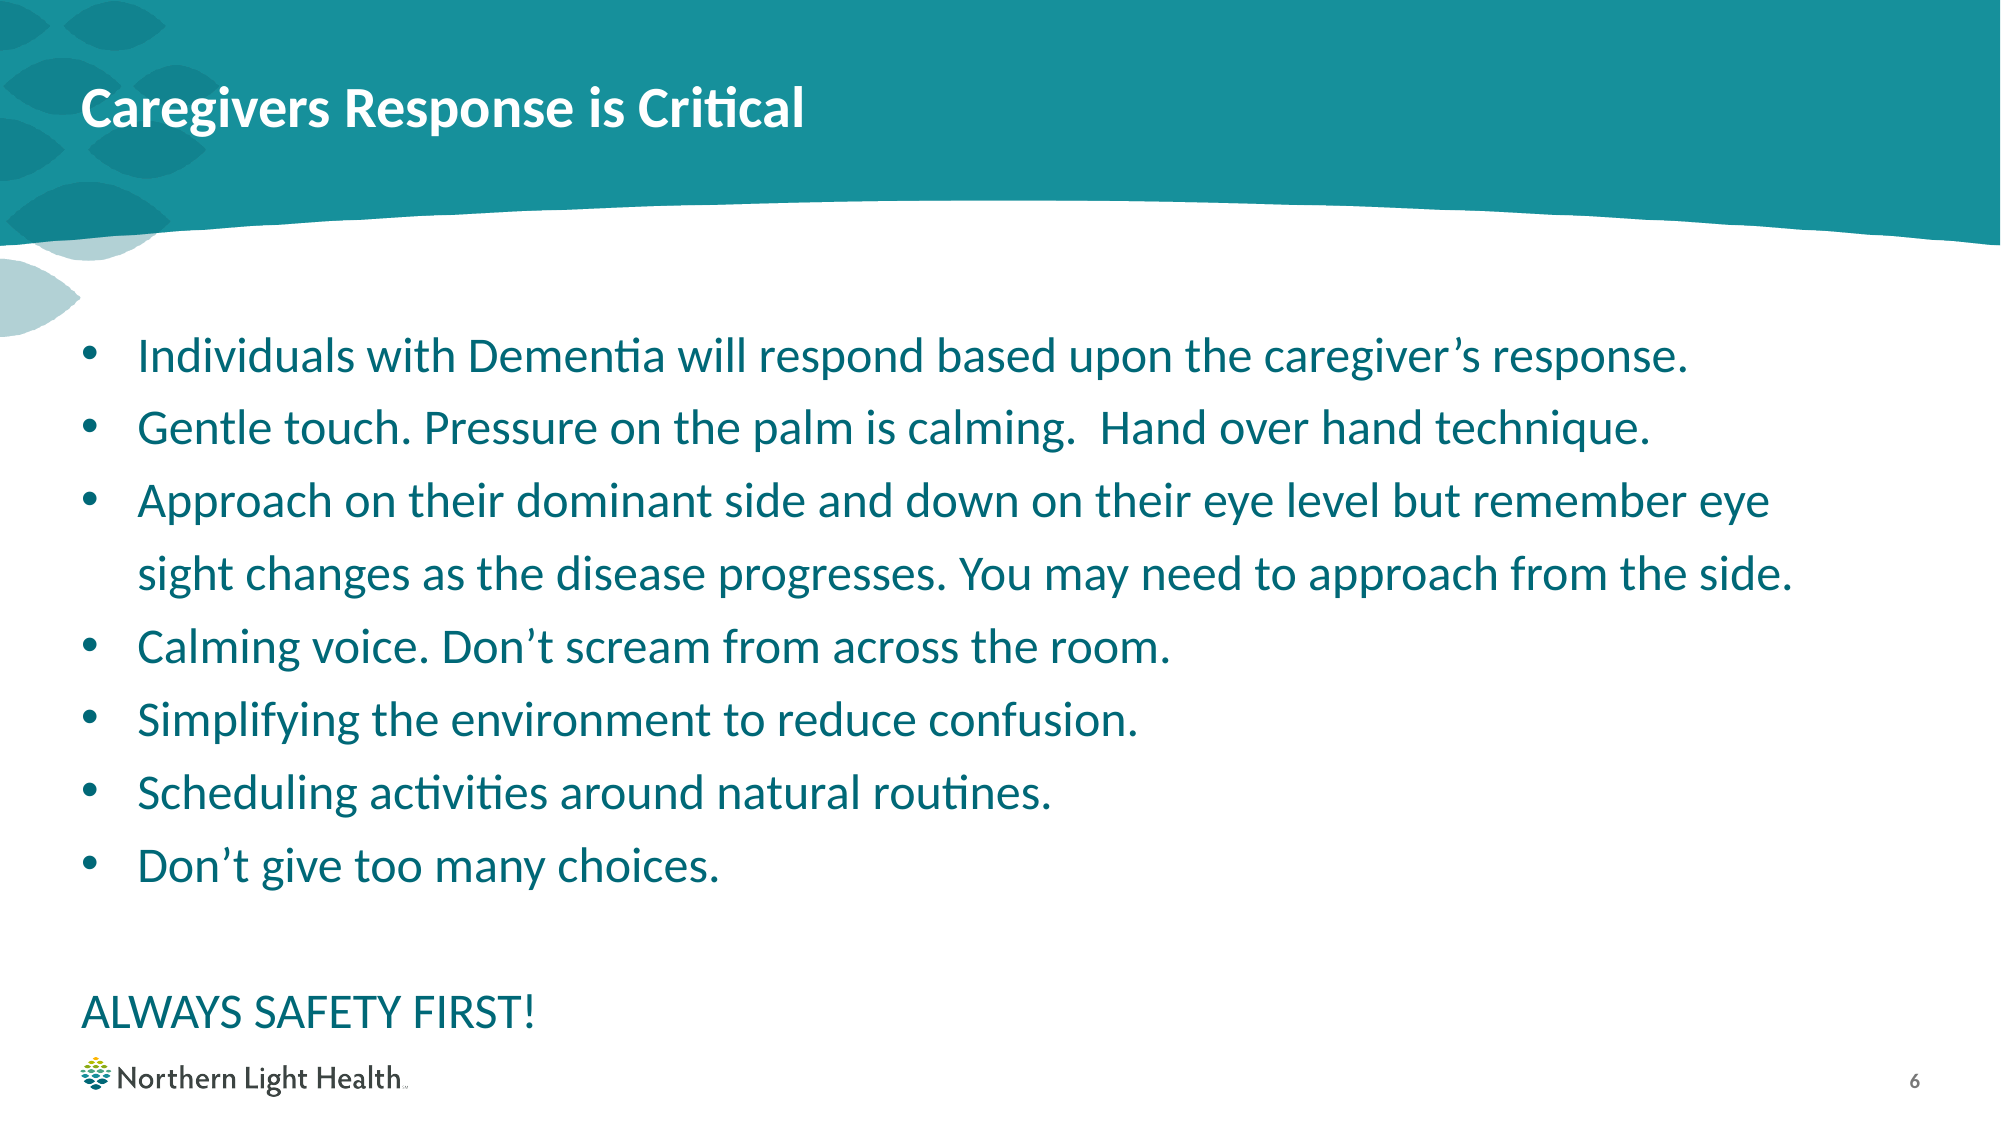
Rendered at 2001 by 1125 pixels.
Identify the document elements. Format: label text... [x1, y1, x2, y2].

picture [0, 0, 2001, 1125]
list Individuals with Dementia will respond based upon the caregiver’s response. Gentle touch. Pressure on the palm is calming. Hand over hand technique. Approach on their dominant side and down on their eye level but remember eye sight changes as the disease progresses. You may need to approach from the side. Calming voice. Don’t scream from across the room. Simplifying the environment to reduce confusion. Scheduling activities around natural routines. Don’t give too many choices. ALWAYS SAFETY FIRST! [81, 327, 1922, 1094]
title Caregivers Response is Critical [81, 0, 1710, 218]
slide_number 6 [1854, 1063, 1921, 1094]
